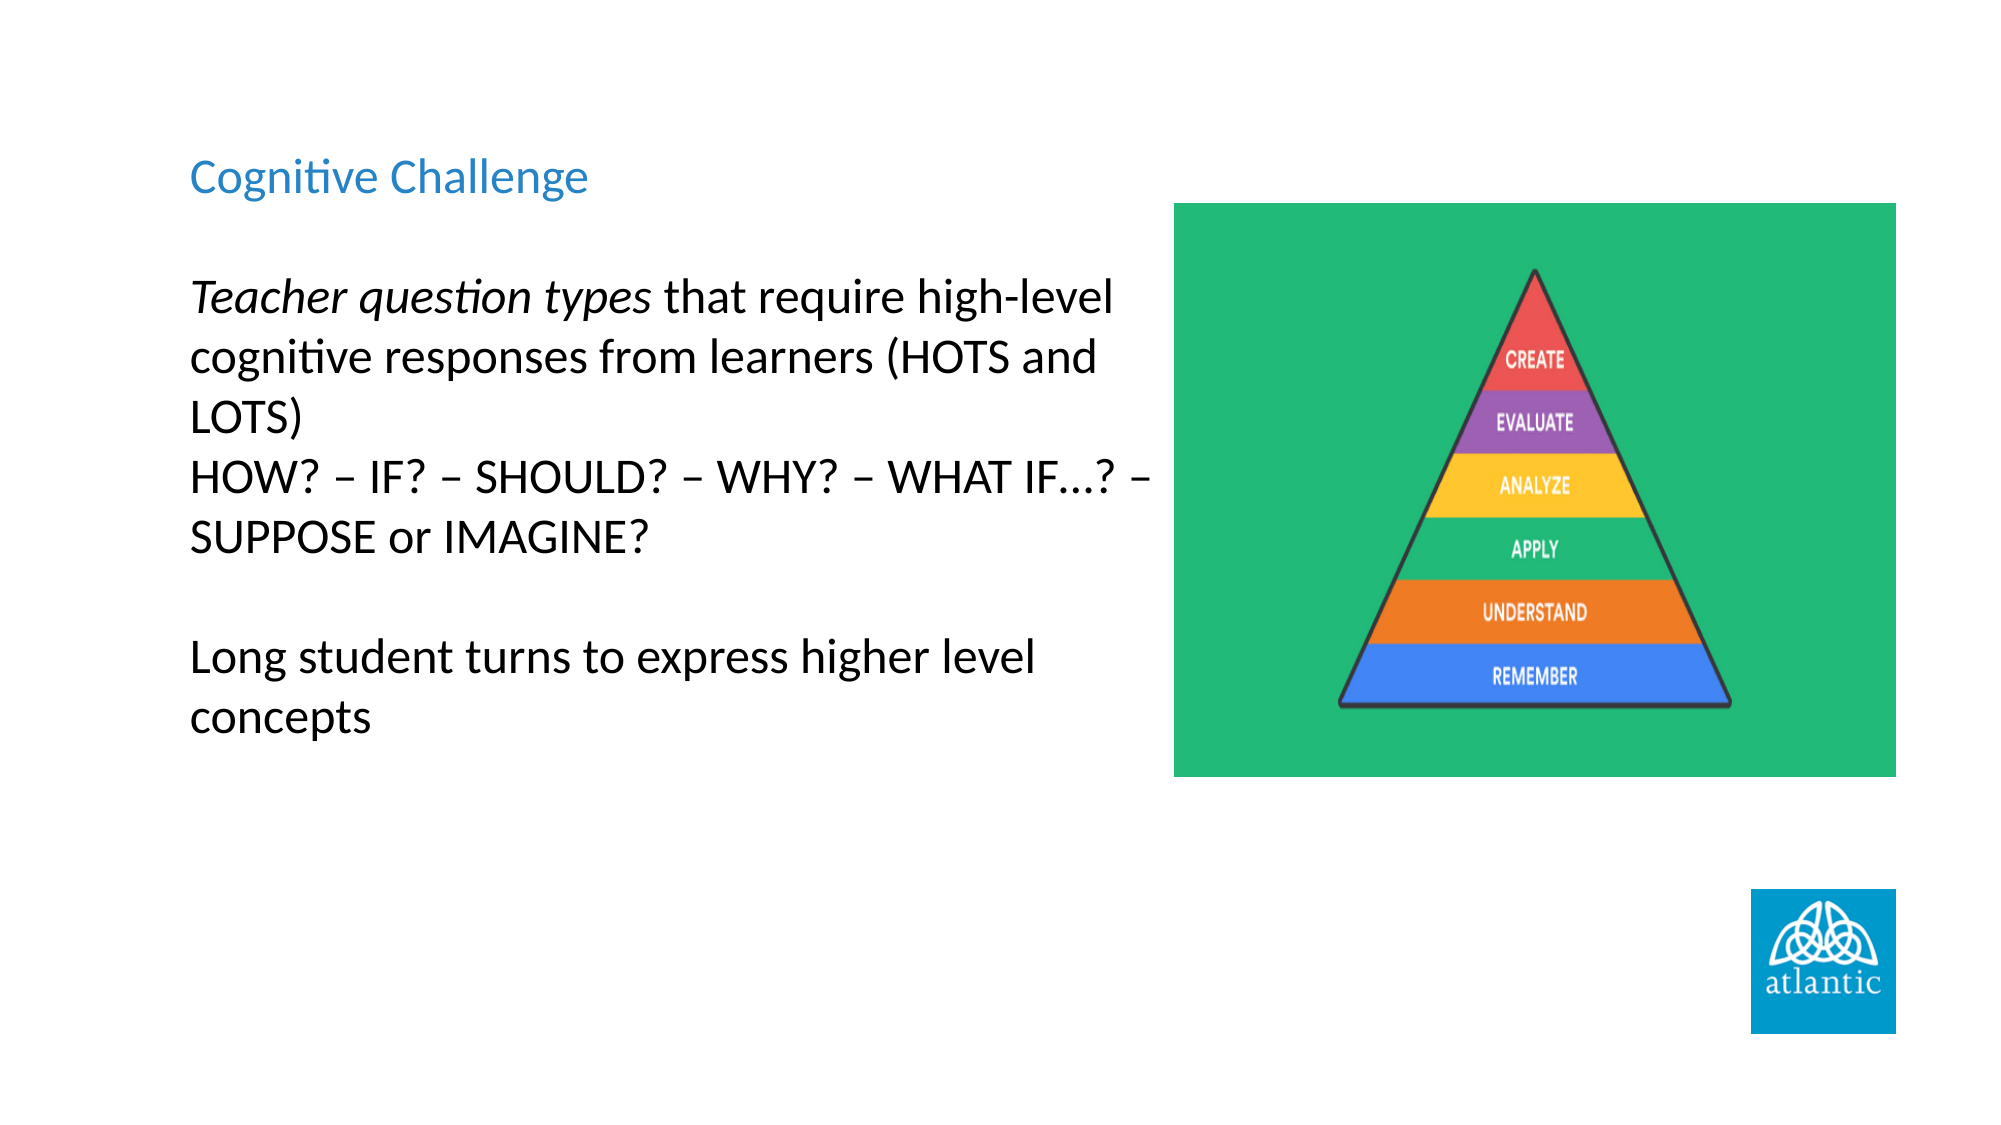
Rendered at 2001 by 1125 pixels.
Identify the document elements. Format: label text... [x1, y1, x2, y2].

picture [1856, 977, 1864, 993]
picture [1783, 975, 1790, 993]
picture [1844, 974, 1851, 993]
text_box Cognitive Challenge Teacher question types that require high-level cognitive responses from learners (HOTS and LOTS) HOW? – IF? – SHOULD? – WHY? – WHAT IF…? – SUPPOSE or IMAGINE? Long student turns to express higher level concepts [175, 136, 1210, 841]
picture [1770, 901, 1878, 965]
picture [1822, 977, 1830, 993]
picture [1767, 977, 1779, 993]
picture [1805, 977, 1818, 993]
picture [1831, 977, 1840, 993]
picture [1174, 202, 1896, 777]
picture [1794, 967, 1802, 993]
picture [1867, 978, 1879, 993]
